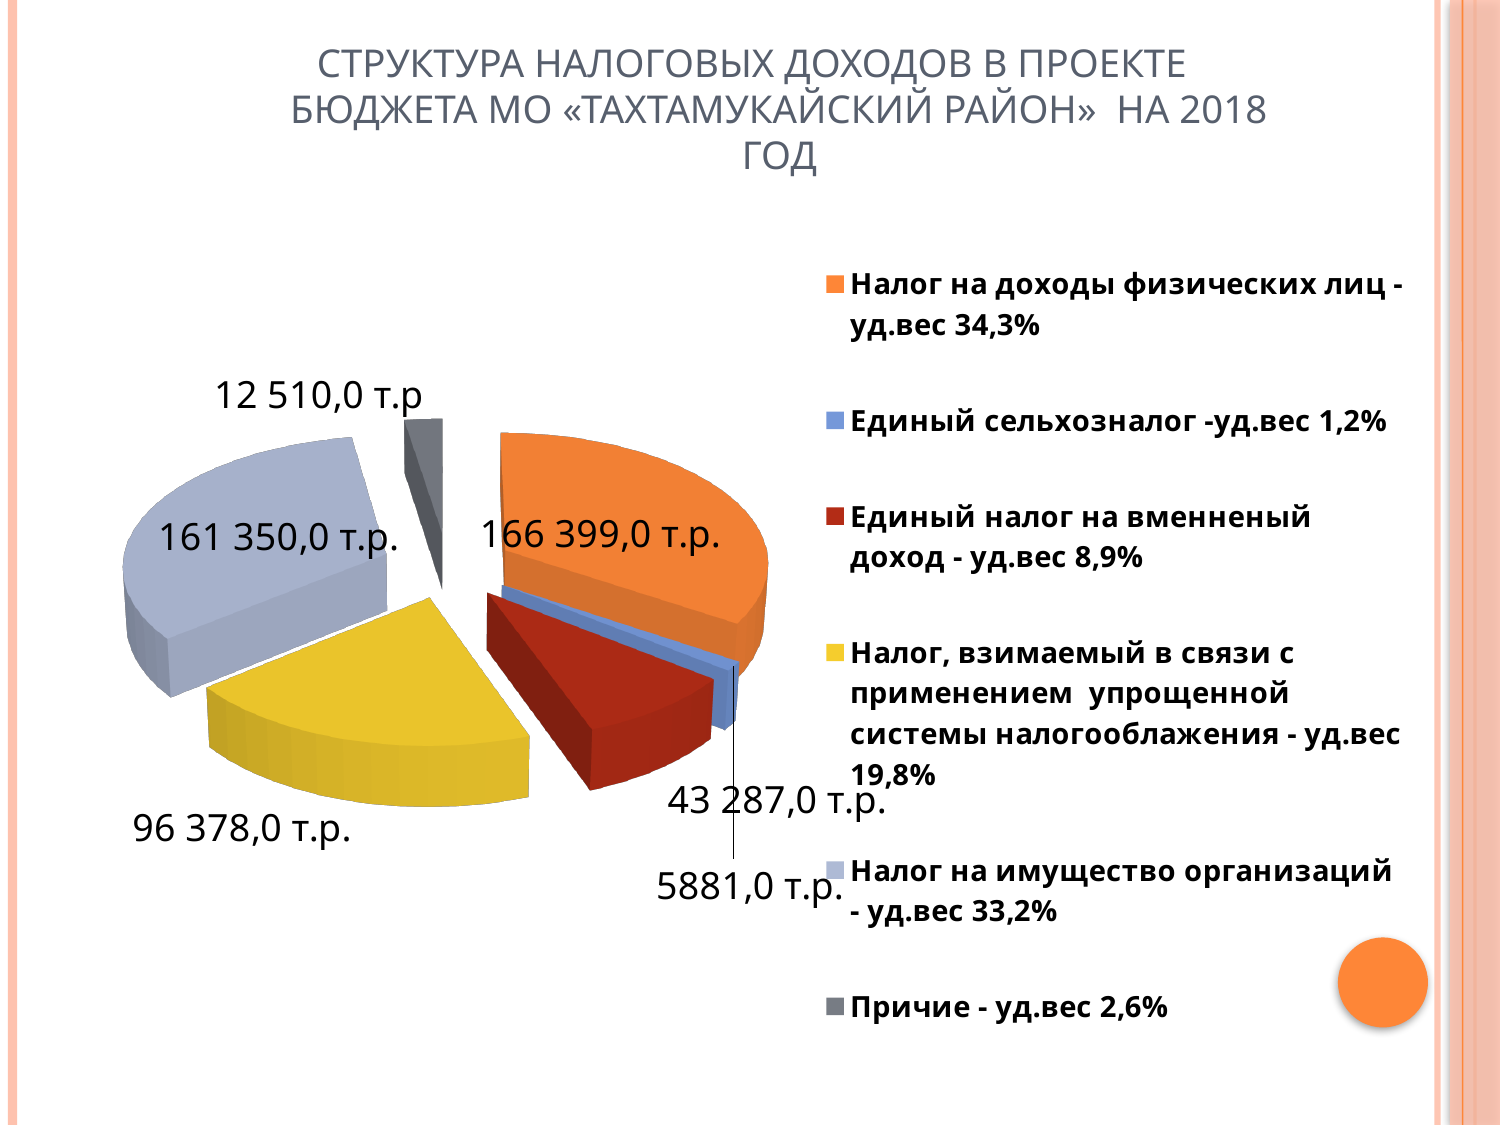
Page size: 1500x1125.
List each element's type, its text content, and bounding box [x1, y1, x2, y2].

title Структура налоговых доходов в проекте бюджета МО «Тахтамукайский район» на 2018 год [218, 30, 1287, 185]
chart [76, 207, 1424, 1083]
